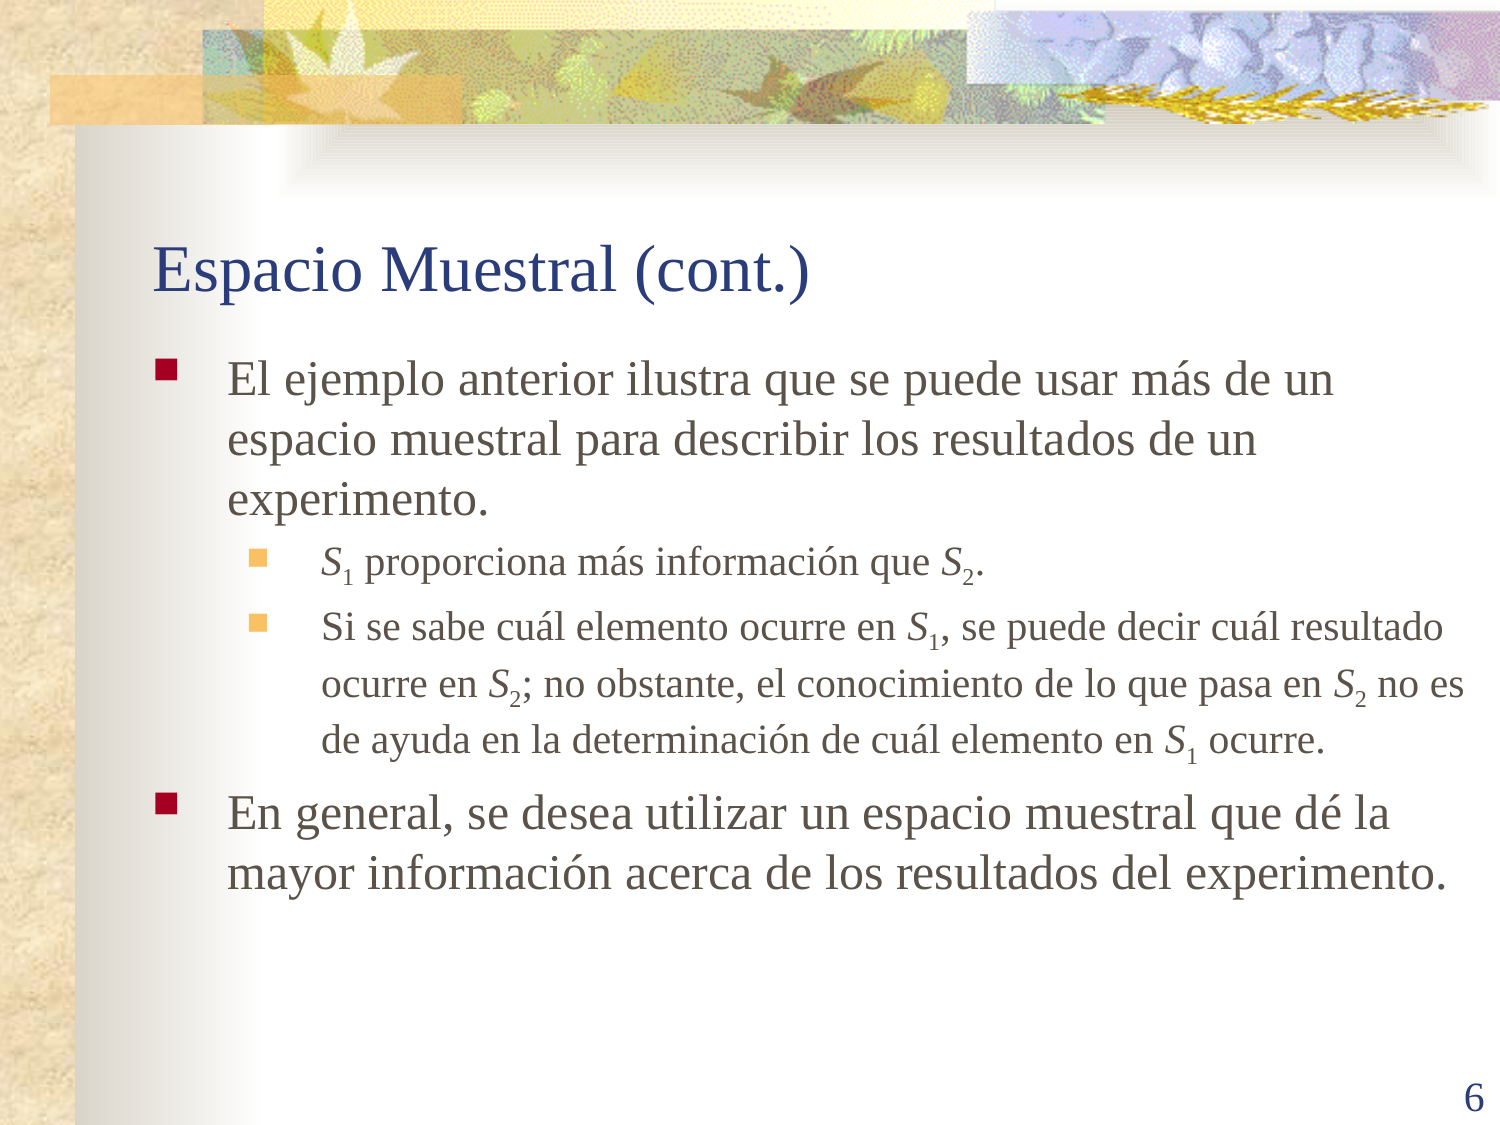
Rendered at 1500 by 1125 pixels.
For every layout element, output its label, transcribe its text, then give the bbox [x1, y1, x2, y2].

title Espacio Muestral (cont.) [137, 87, 1500, 313]
picture [0, 0, 1500, 1125]
list El ejemplo anterior ilustra que se puede usar más de un espacio muestral para describir los resultados de un experimento. S1 proporciona más información que S2. Si se sabe cuál elemento ocurre en S1, se puede decir cuál resultado ocurre en S2; no obstante, el conocimiento de lo que pasa en S2 no es de ayuda en la determinación de cuál elemento en S1 ocurre. En general, se desea utilizar un espacio muestral que dé la mayor información acerca de los resultados del experimento. [137, 337, 1500, 1013]
slide_number 6 [1349, 1051, 1500, 1125]
